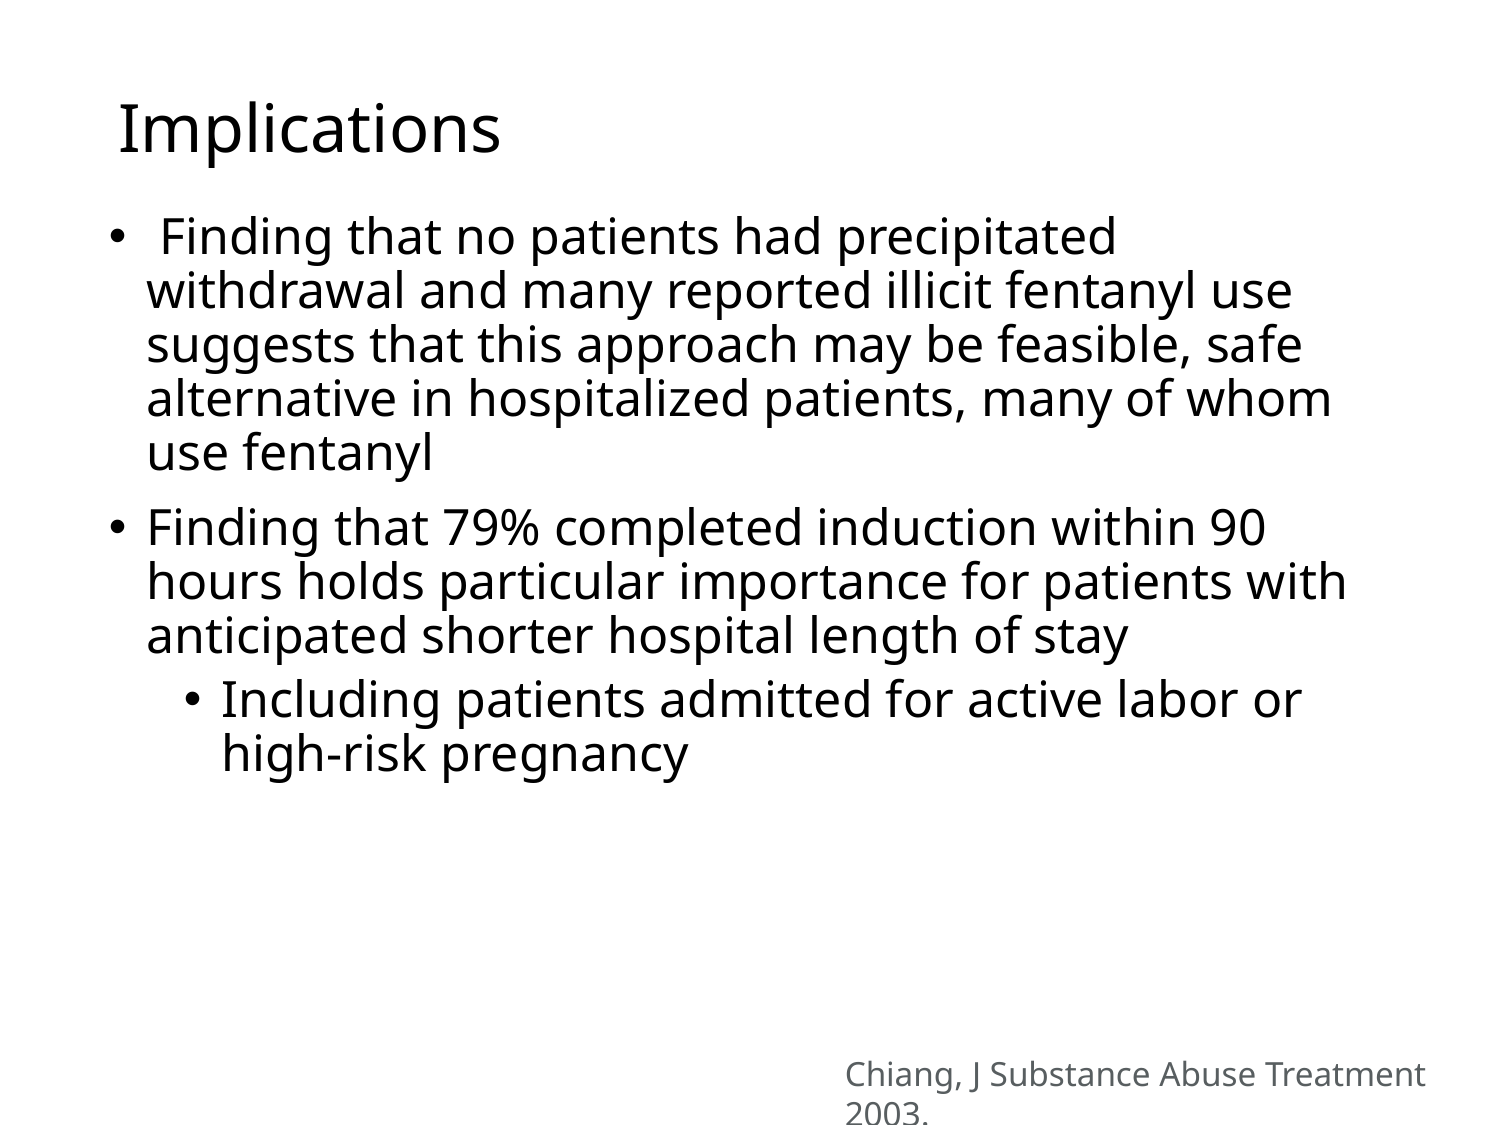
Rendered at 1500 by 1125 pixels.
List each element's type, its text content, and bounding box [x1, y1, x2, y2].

text_box Chiang, J Substance Abuse Treatment 2003. [829, 1045, 1476, 1125]
list Finding that no patients had precipitated withdrawal and many reported illicit fentanyl use suggests that this approach may be feasible, safe alternative in hospitalized patients, many of whom use fentanyl Finding that 79% completed induction within 90 hours holds particular importance for patients with anticipated shorter hospital length of stay Including patients admitted for active labor or high-risk pregnancy [103, 205, 1397, 915]
title Implications [103, 65, 1397, 198]
